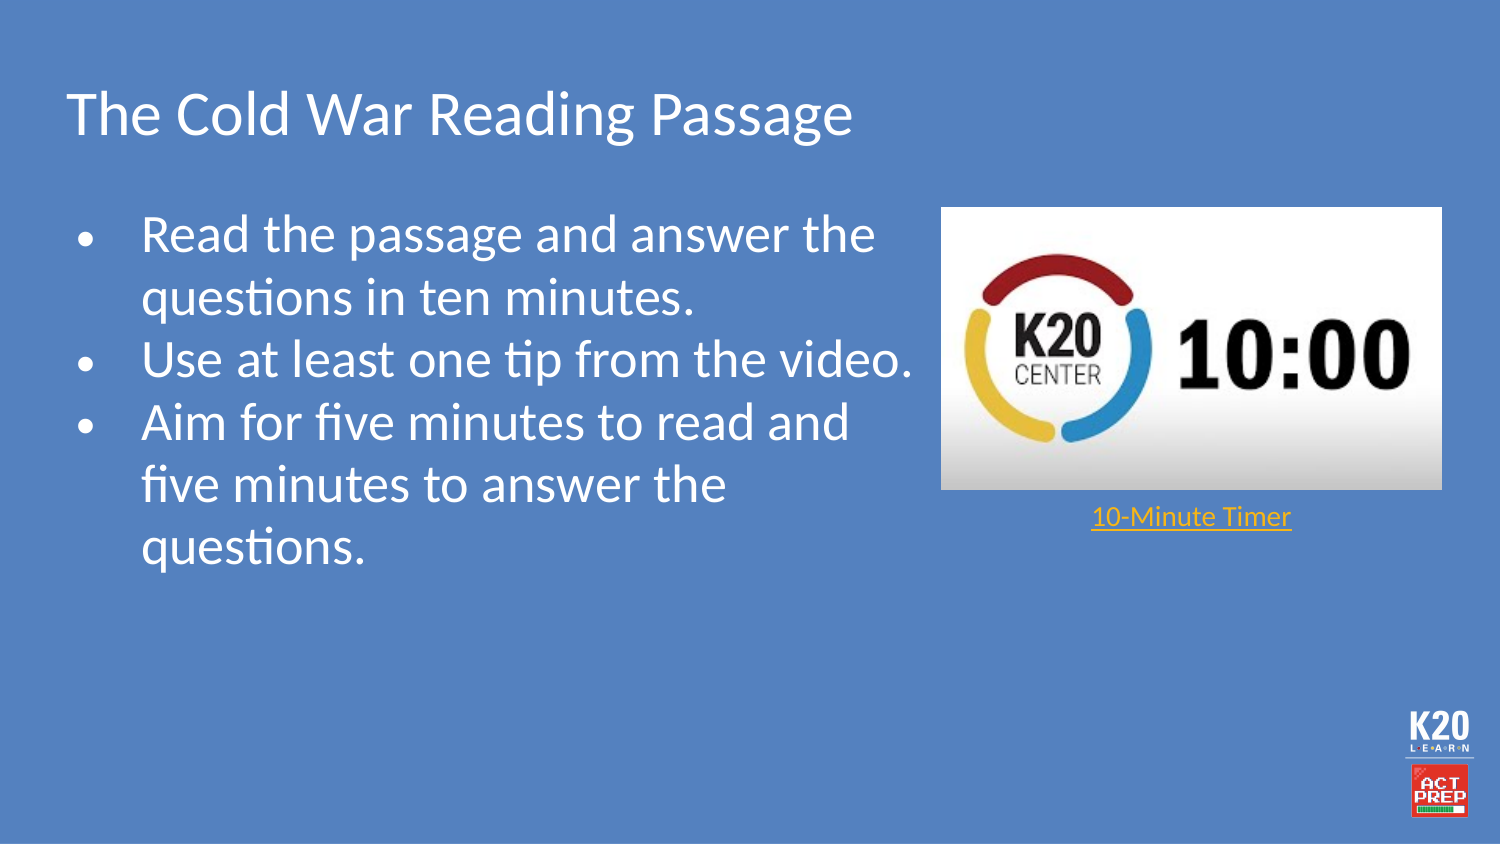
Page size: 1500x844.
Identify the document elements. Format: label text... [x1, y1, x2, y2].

text_box 10-Minute Timer [941, 498, 1442, 541]
title The Cold War Reading Passage [51, 72, 1449, 167]
list Read the passage and answer the questions in ten minutes. Use at least one tip from the video. Aim for five minutes to read and five minutes to answer the questions. [51, 189, 935, 750]
picture [0, 0, 1500, 844]
